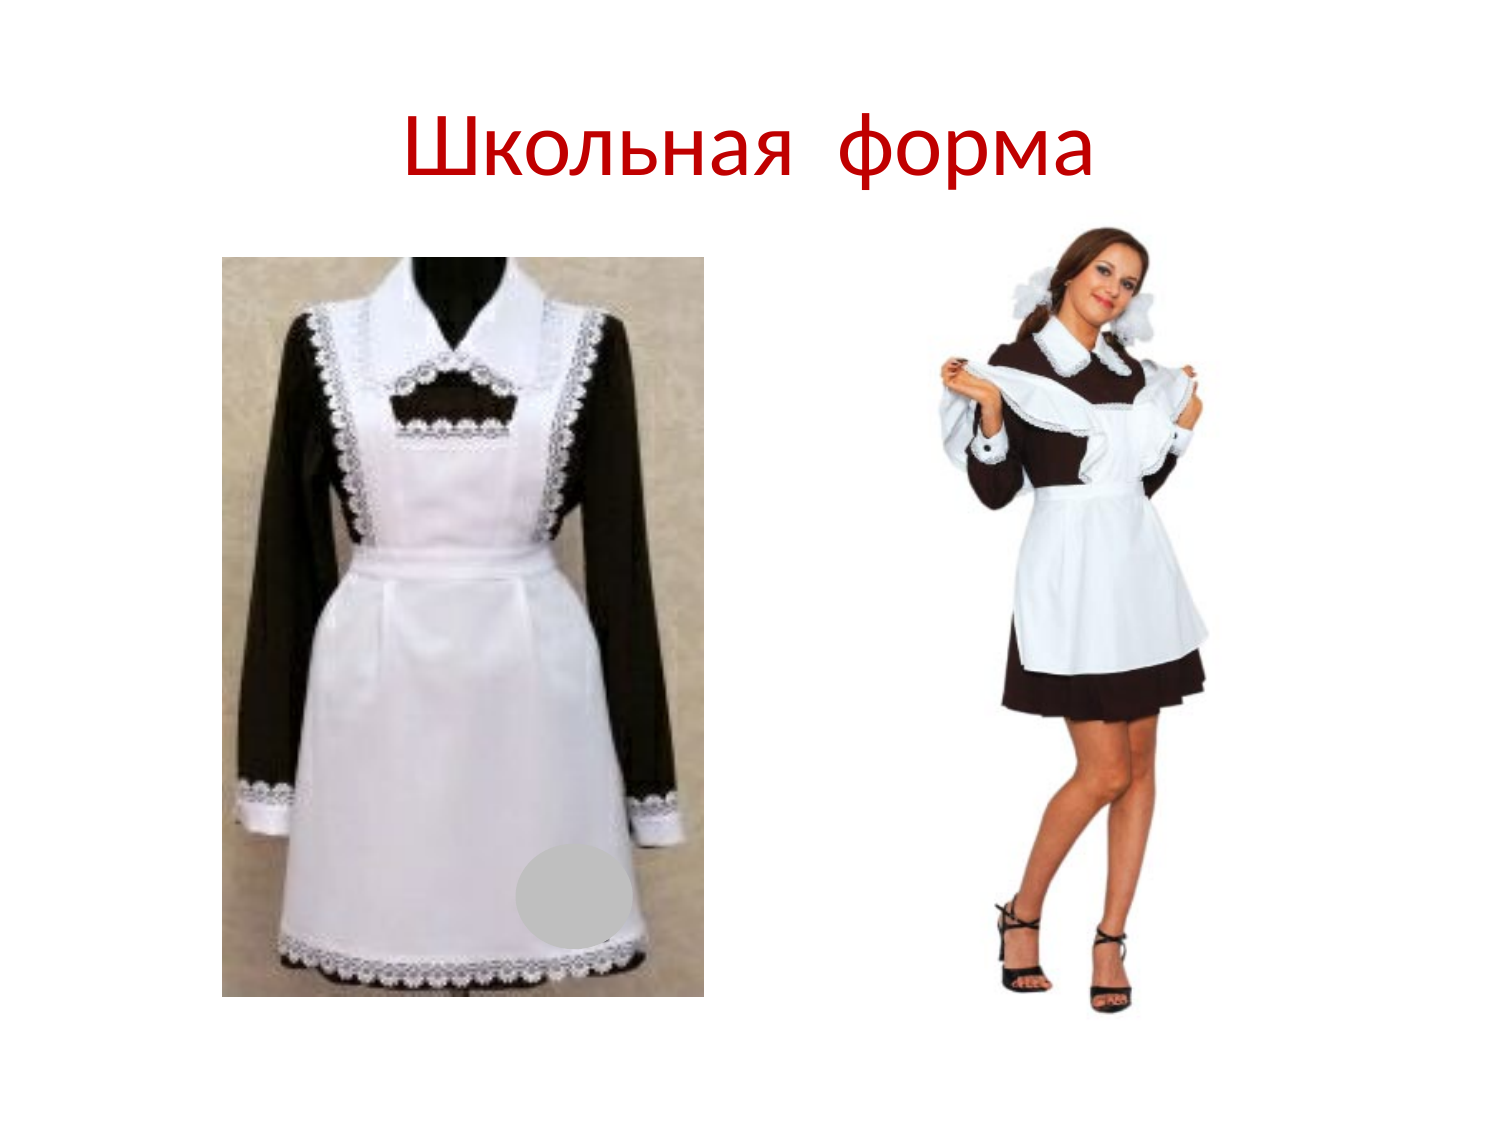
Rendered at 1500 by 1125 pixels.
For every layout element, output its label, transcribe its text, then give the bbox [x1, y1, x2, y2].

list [222, 257, 704, 997]
title Школьная форма [75, 45, 1425, 233]
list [796, 210, 1372, 1032]
